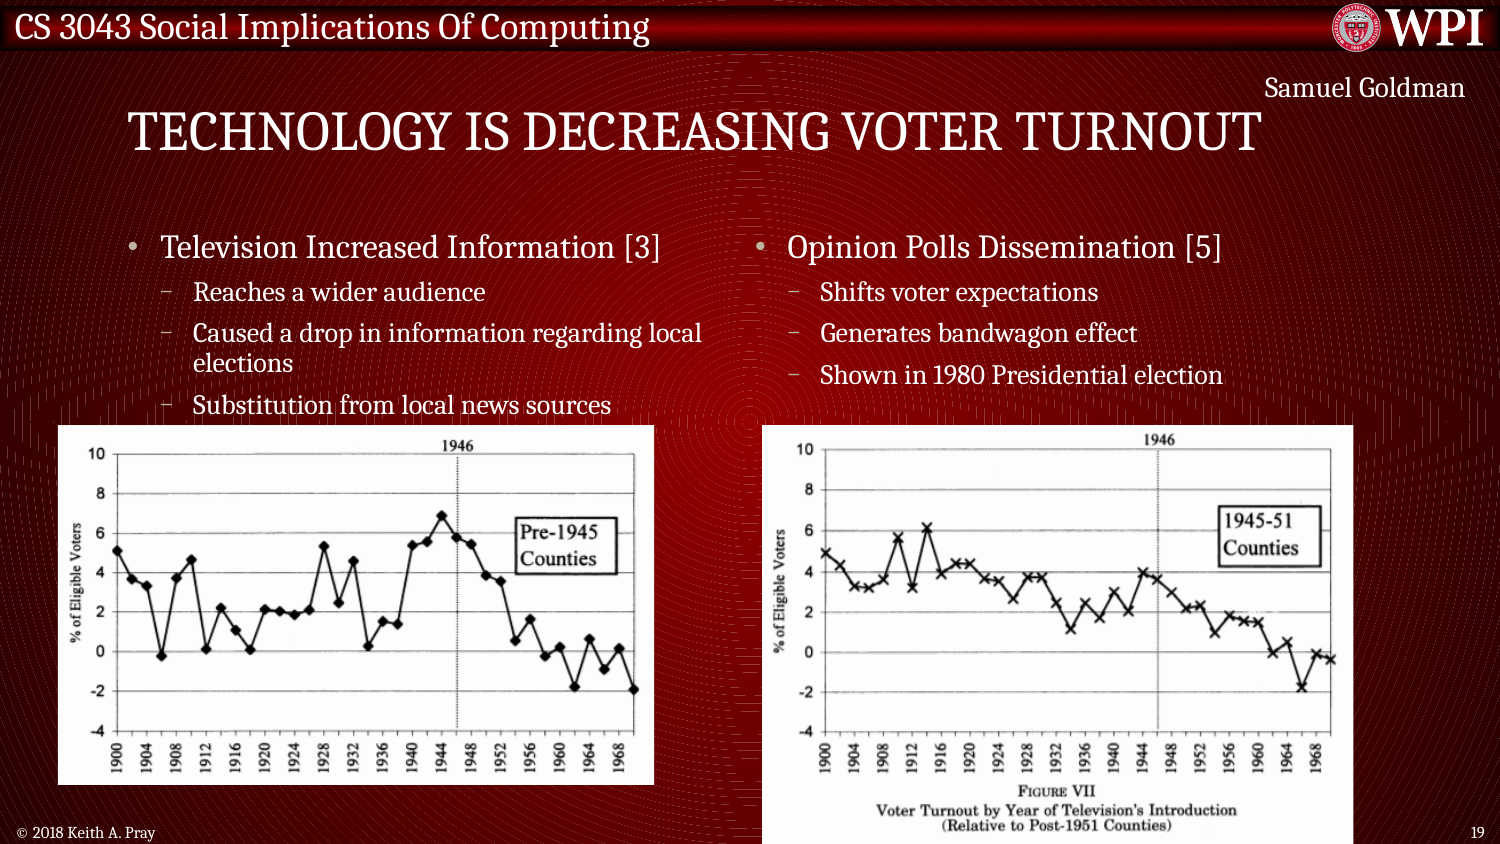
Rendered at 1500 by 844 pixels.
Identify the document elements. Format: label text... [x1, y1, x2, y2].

slide_number 19 [1397, 819, 1500, 844]
text_box Samuel Goldman [1123, 61, 1481, 111]
picture [761, 424, 1355, 844]
picture [57, 424, 655, 786]
list Television Increased Information [3] Reaches a wider audience Caused a drop in information regarding local elections Substitution from local news sources Opinion Polls Dissemination [5] Shifts voter expectations Generates bandwagon effect Shown in 1980 Presidential election [112, 221, 1398, 471]
picture [1332, 3, 1483, 52]
title Technology Is Decreasing Voter Turnout [112, 59, 1388, 210]
footer © 2018 Keith A. Pray [0, 819, 751, 844]
